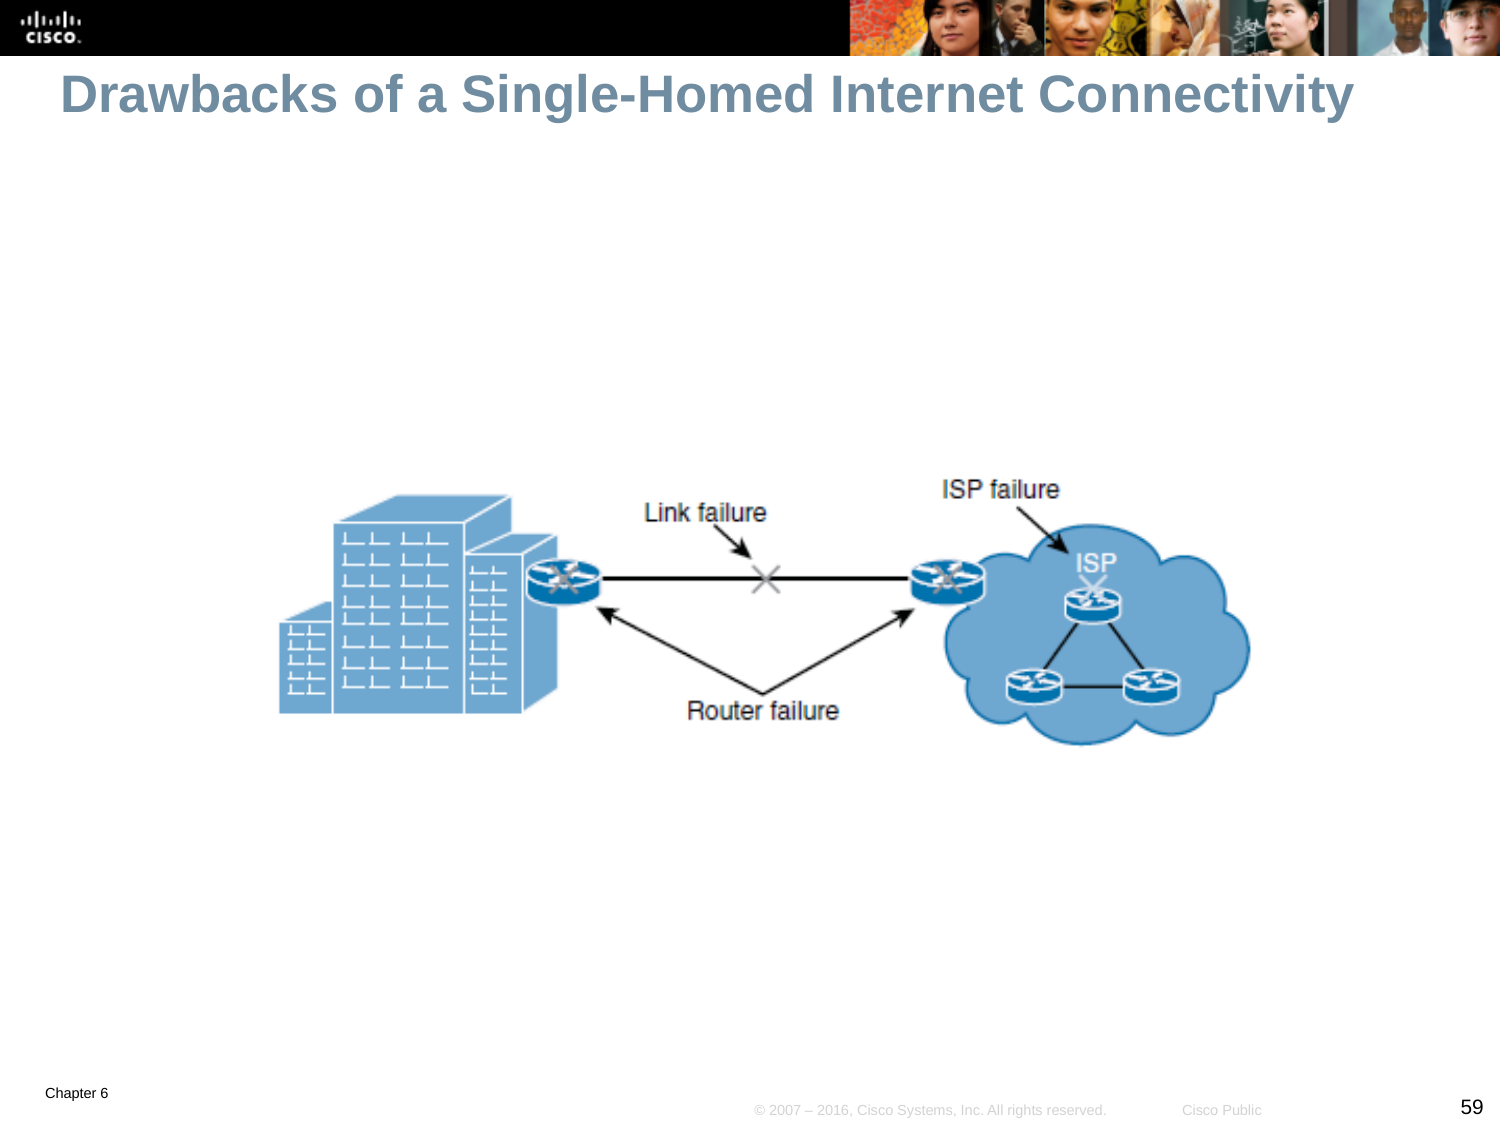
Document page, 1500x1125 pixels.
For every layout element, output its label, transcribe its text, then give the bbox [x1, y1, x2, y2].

picture [0, 0, 1500, 56]
title Drawbacks of a Single-Homed Internet Connectivity [45, 59, 1444, 182]
picture [211, 461, 1278, 769]
